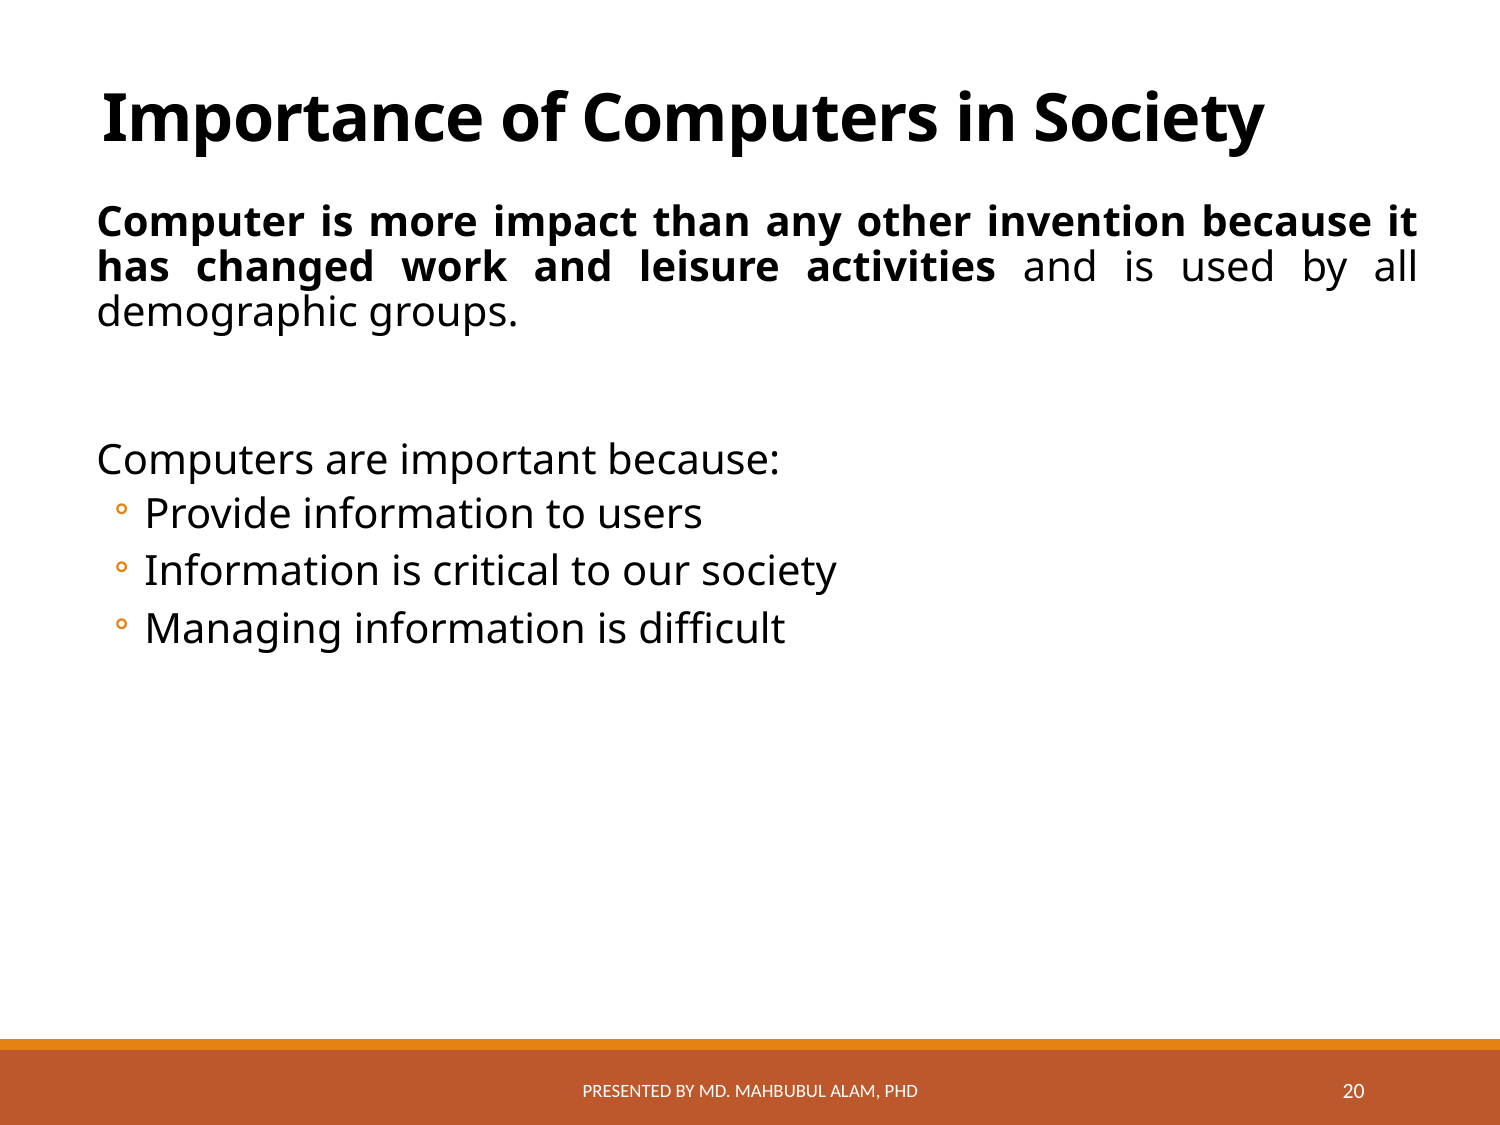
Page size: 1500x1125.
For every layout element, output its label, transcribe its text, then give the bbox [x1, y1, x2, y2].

list Computer is more impact than any other invention because it has changed work and leisure activities and is used by all demographic groups. Computers are important because: Provide information to users Information is critical to our society Managing information is difficult [81, 193, 1419, 1019]
title Importance of Computers in Society [87, 71, 1400, 163]
footer Presented by Md. Mahbubul Alam, PhD [453, 1059, 1047, 1120]
slide_number 20 [1218, 1059, 1380, 1120]
